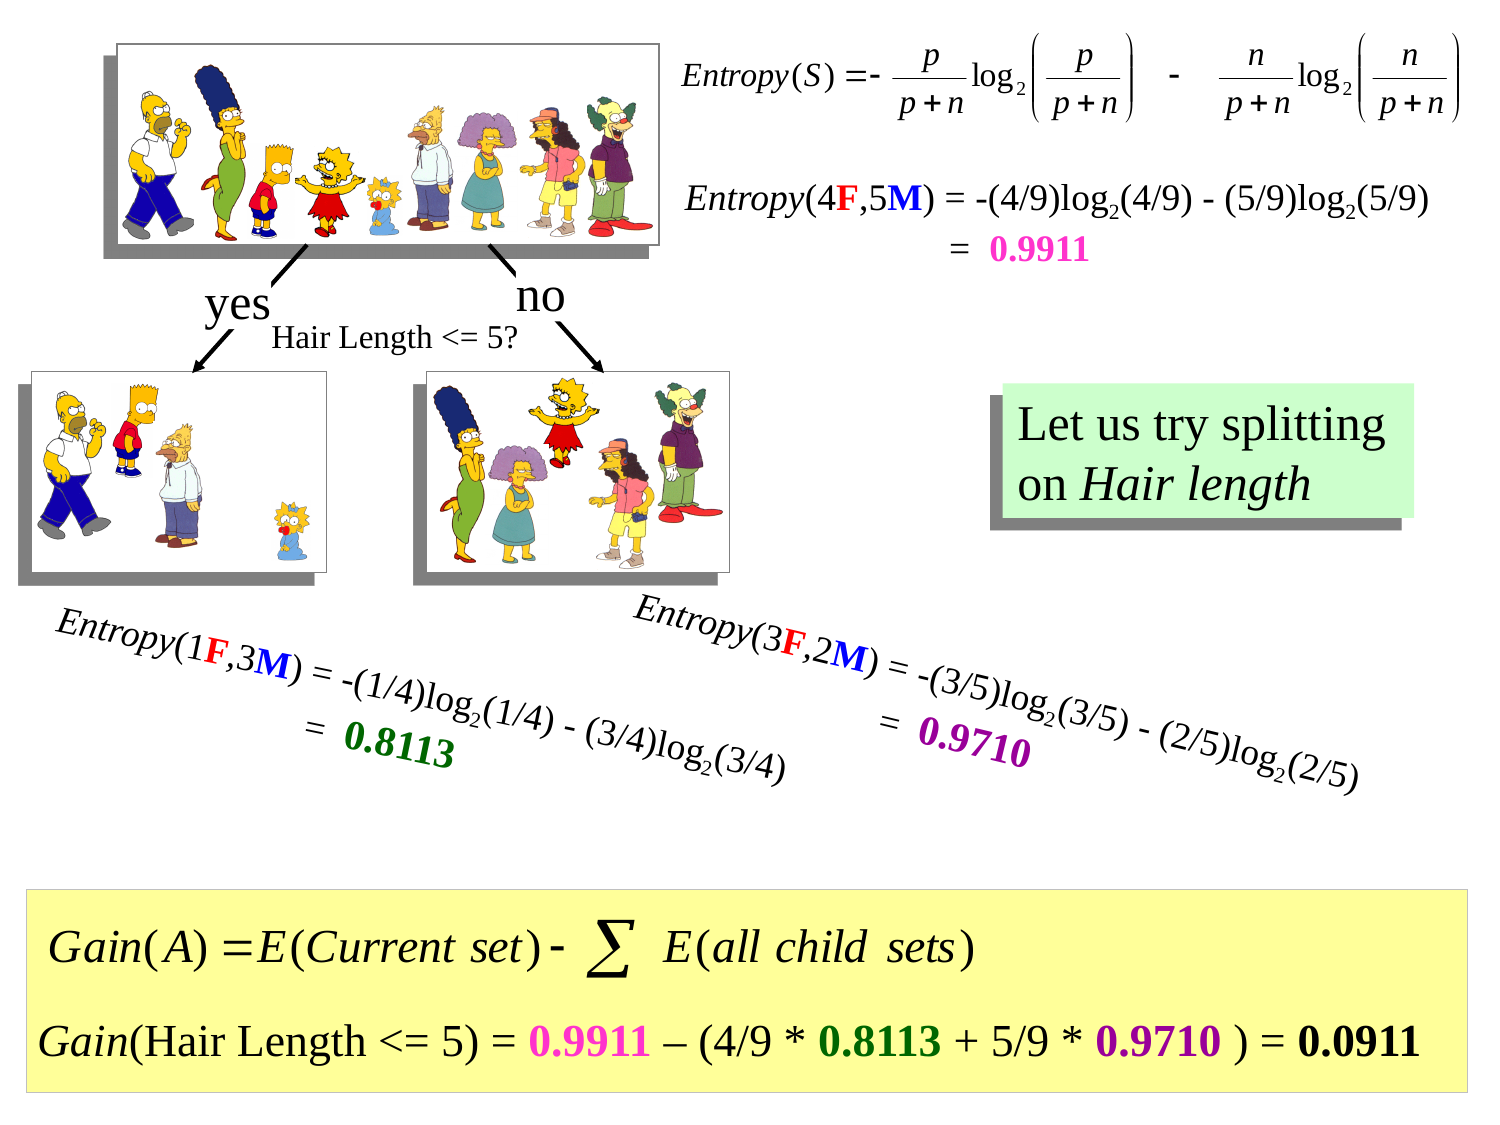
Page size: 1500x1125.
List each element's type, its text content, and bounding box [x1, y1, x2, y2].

text_box [26, 1074, 1468, 1093]
text_box [117, 43, 660, 245]
picture [271, 500, 311, 561]
picture [405, 95, 655, 239]
text_box Entropy(3F,2M) = -(3/5)log2(3/5) - (2/5)log2(2/5) = 0.9710 [602, 576, 1382, 865]
picture [35, 382, 204, 550]
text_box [674, 27, 1470, 130]
picture [247, 143, 403, 240]
text_box yes [204, 269, 272, 330]
text_box [26, 889, 1468, 1003]
text_box Hair Length <= 5? [256, 308, 534, 363]
text_box [31, 371, 327, 573]
text_box Gain(Hair Length <= 5) = 0.9911 – (4/9 * 0.8113 + 5/9 * 0.9710 ) = 0.0911 [22, 1003, 1500, 1074]
text_box Entropy(4F,5M) = -(4/9)log2(4/9) - (5/9)log2(5/9) = 0.9911 [670, 165, 1445, 277]
picture [120, 63, 246, 241]
text_box Entropy(1F,3M) = -(1/4)log2(1/4) - (3/4)log2(3/4) = 0.8113 [26, 584, 808, 856]
text_box [557, 322, 604, 374]
text_box [426, 371, 730, 573]
picture [433, 376, 726, 570]
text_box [41, 910, 985, 990]
text_box [192, 330, 231, 374]
text_box Let us try splitting on Hair length [1002, 383, 1415, 518]
text_box no [515, 261, 566, 322]
